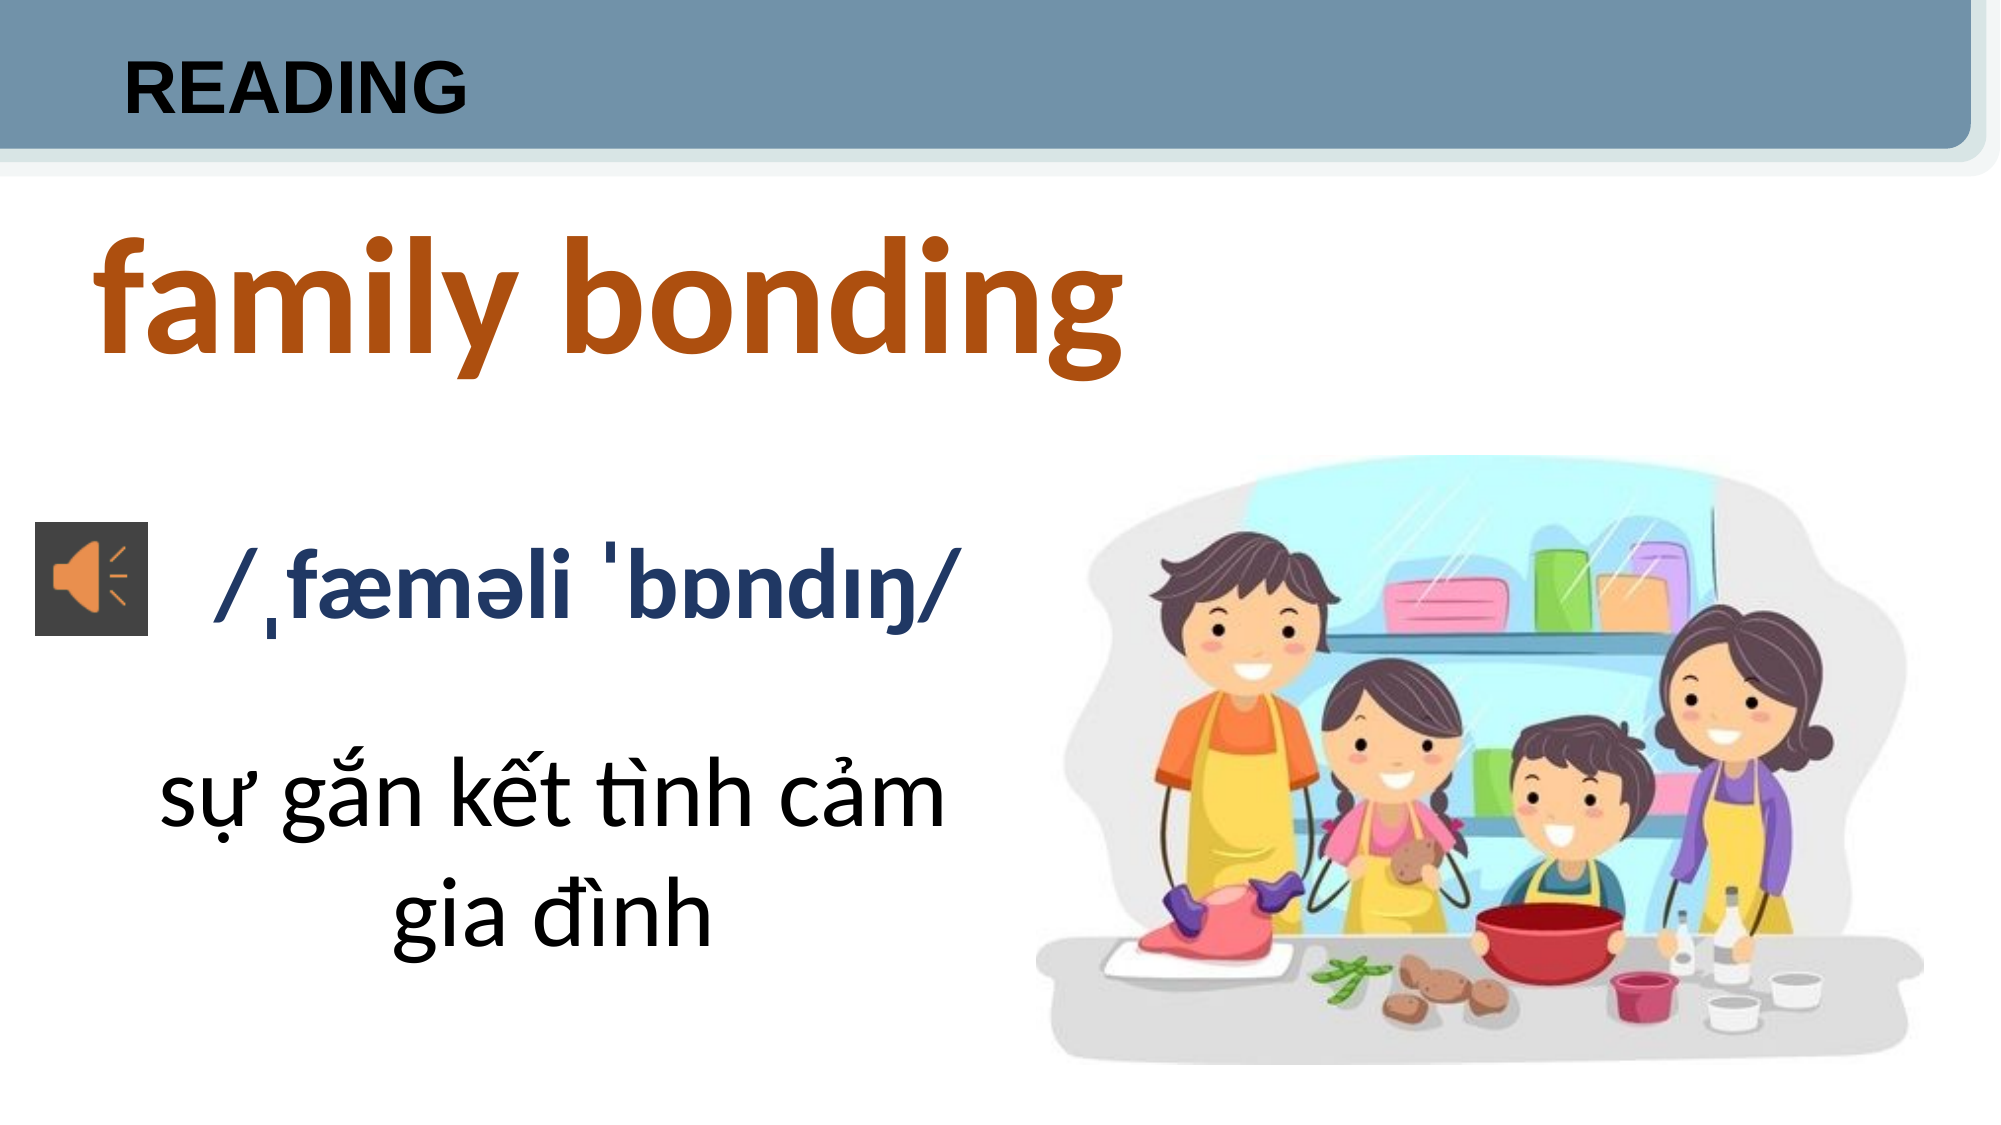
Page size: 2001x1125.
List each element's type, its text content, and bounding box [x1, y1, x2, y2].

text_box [0, 0, 2000, 177]
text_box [33, 521, 150, 637]
text_box family bonding [0, 194, 1319, 422]
text_box /ˌfæməli ˈbɒndɪŋ/ [199, 510, 978, 646]
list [1036, 455, 1924, 1065]
text_box sự gắn kết tình cảm gia đình [95, 719, 1012, 975]
